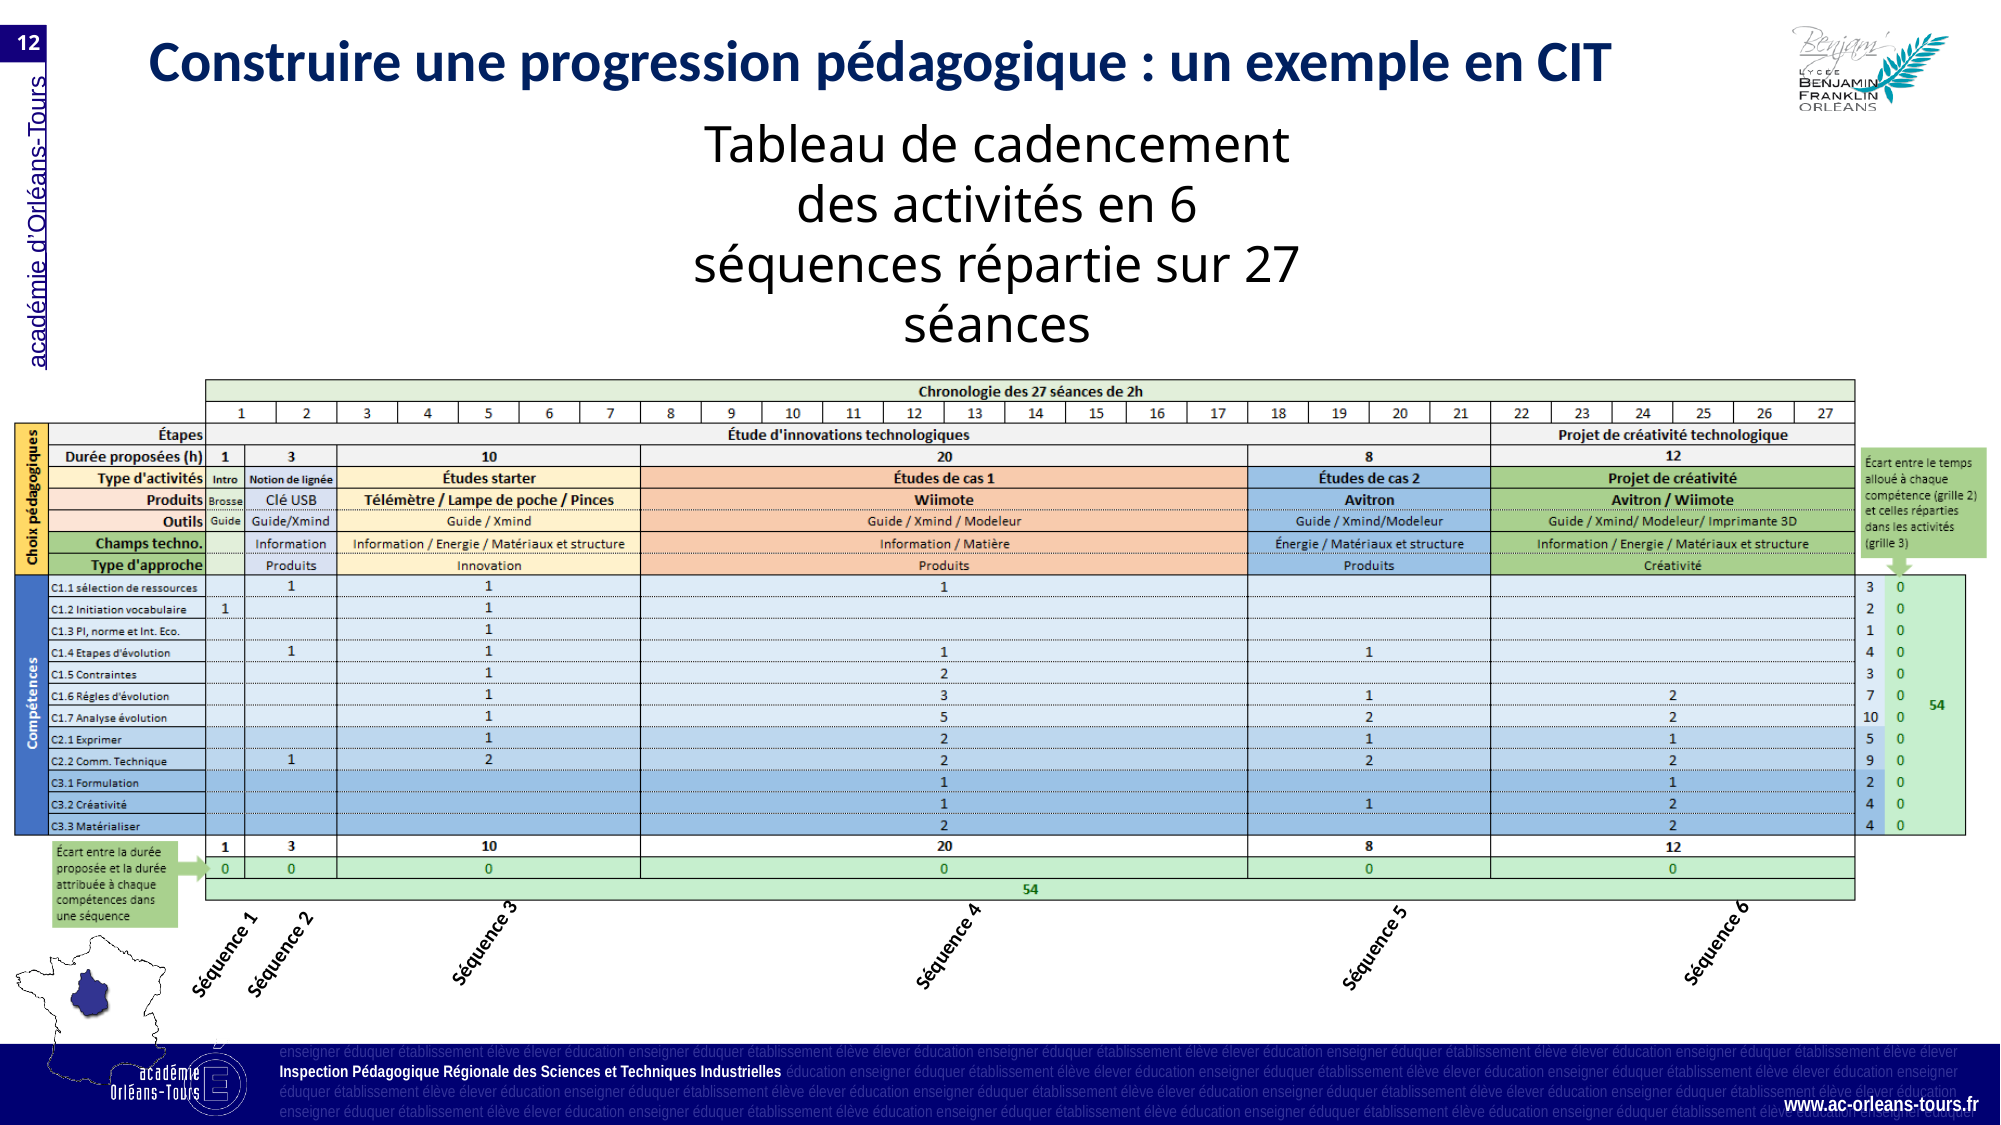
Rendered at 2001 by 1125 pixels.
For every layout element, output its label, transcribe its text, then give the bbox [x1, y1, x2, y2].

text_box Séquence 1 [170, 930, 264, 1018]
text_box Séquence 2 [225, 930, 320, 1018]
text_box Séquence 6 [1662, 930, 1748, 1006]
text_box Construire une progression pédagogique : un exemple en CIT [134, 15, 1628, 101]
text_box Séquence 4 [894, 930, 983, 1011]
picture [15, 935, 247, 1116]
picture [10, 376, 1990, 930]
text_box Tableau de cadencement des activités en 6 séquences répartie sur 27 séances [674, 105, 1321, 360]
picture [1792, 26, 1949, 114]
text_box Séquence 3 [430, 930, 516, 1006]
text_box Séquence 5 [1320, 930, 1410, 1012]
